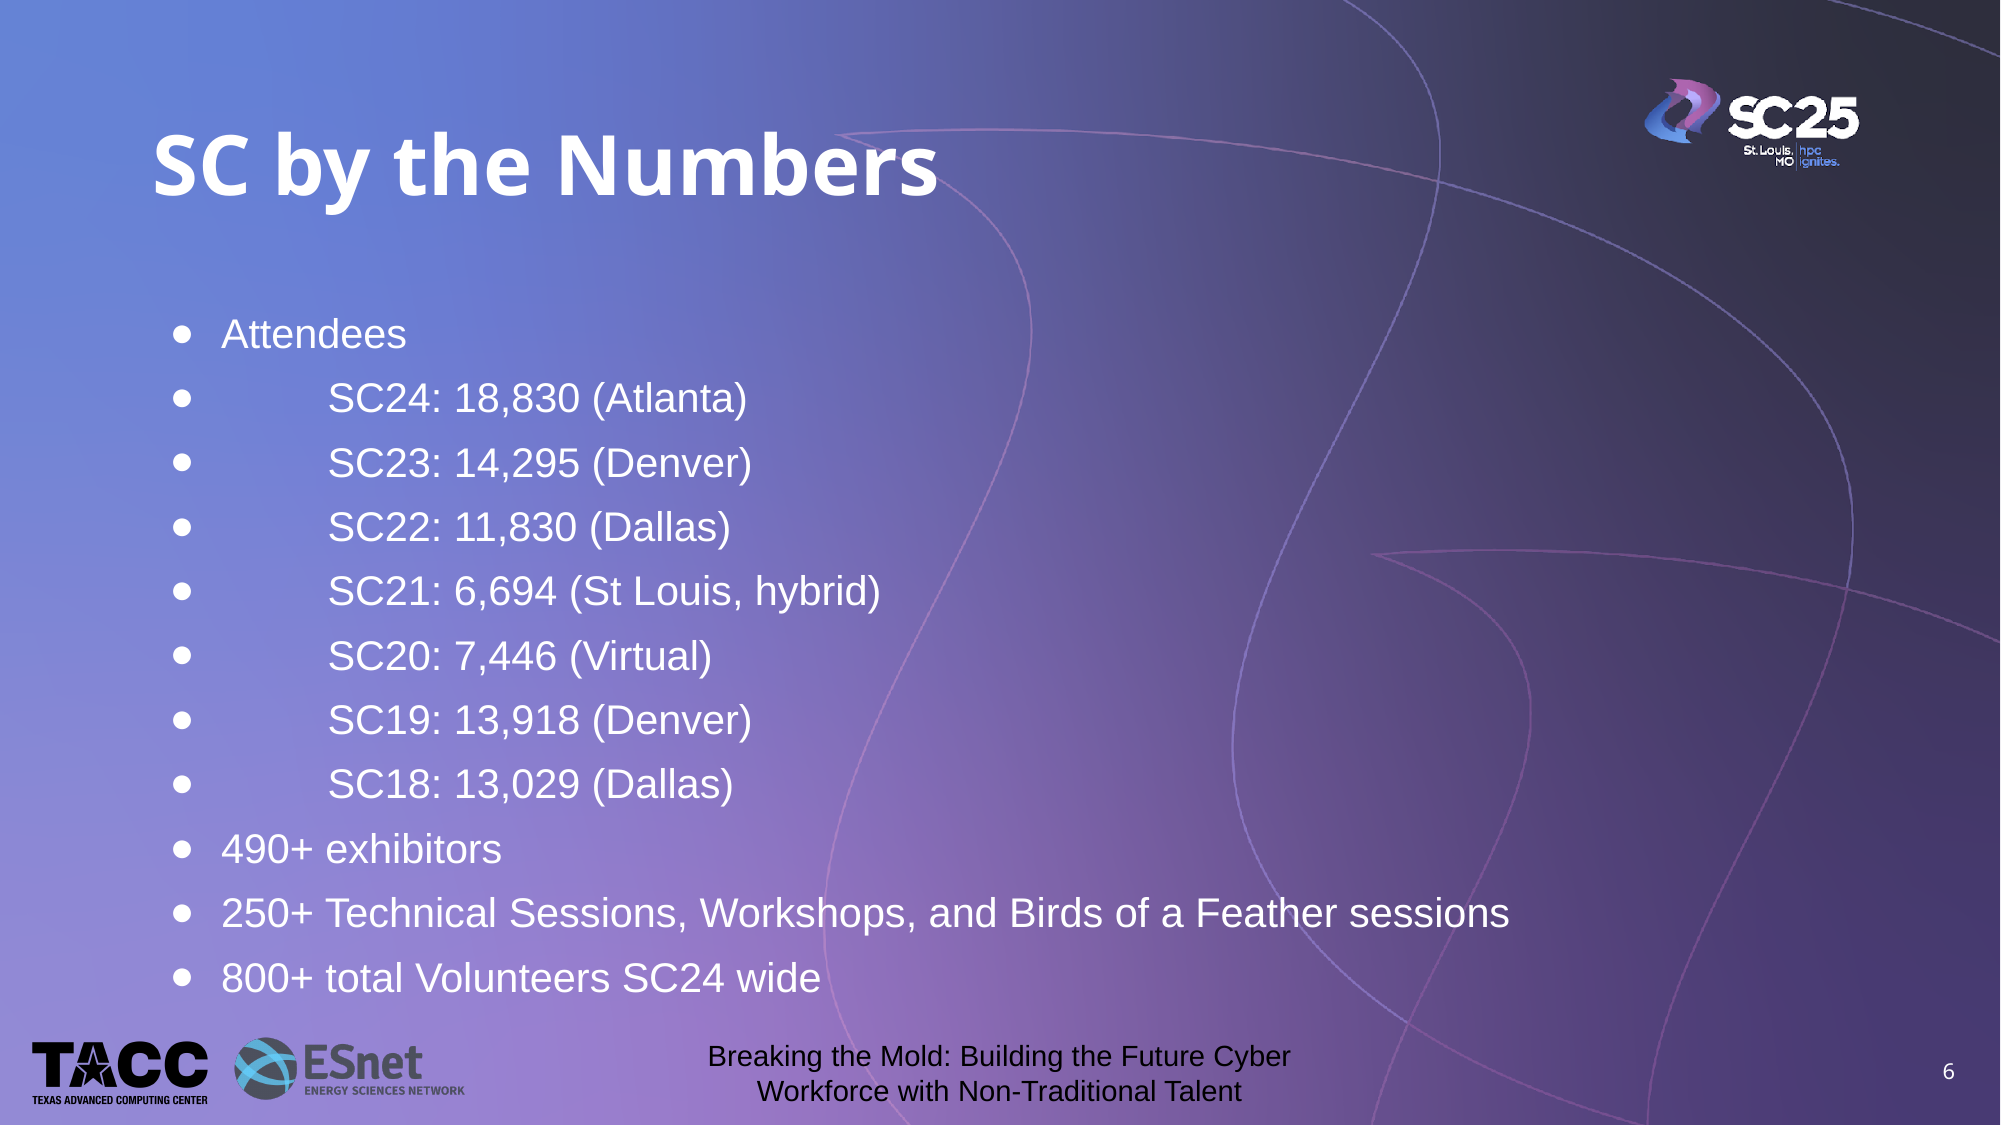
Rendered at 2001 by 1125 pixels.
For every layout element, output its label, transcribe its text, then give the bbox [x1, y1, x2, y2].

picture [0, 0, 2001, 1125]
list Attendees SC24: 18,830 (Atlanta) SC23: 14,295 (Denver) SC22: 11,830 (Dallas) SC21: 6,694 (St Louis, hybrid) SC20: 7,446 (Virtual) SC19: 13,918 (Denver) SC18: 13,029 (Dallas) 490+ exhibitors 250+ Technical Sessions, Workshops, and Birds of a Feather sessions 800+ total Volunteers SC24 wide [137, 299, 1863, 1014]
slide_number 6 [1841, 1042, 1971, 1103]
title SC by the Numbers [137, 59, 1451, 278]
text_box Breaking the Mold: Building the Future Cyber Workforce with Non-Traditional Talent [662, 1042, 1338, 1103]
